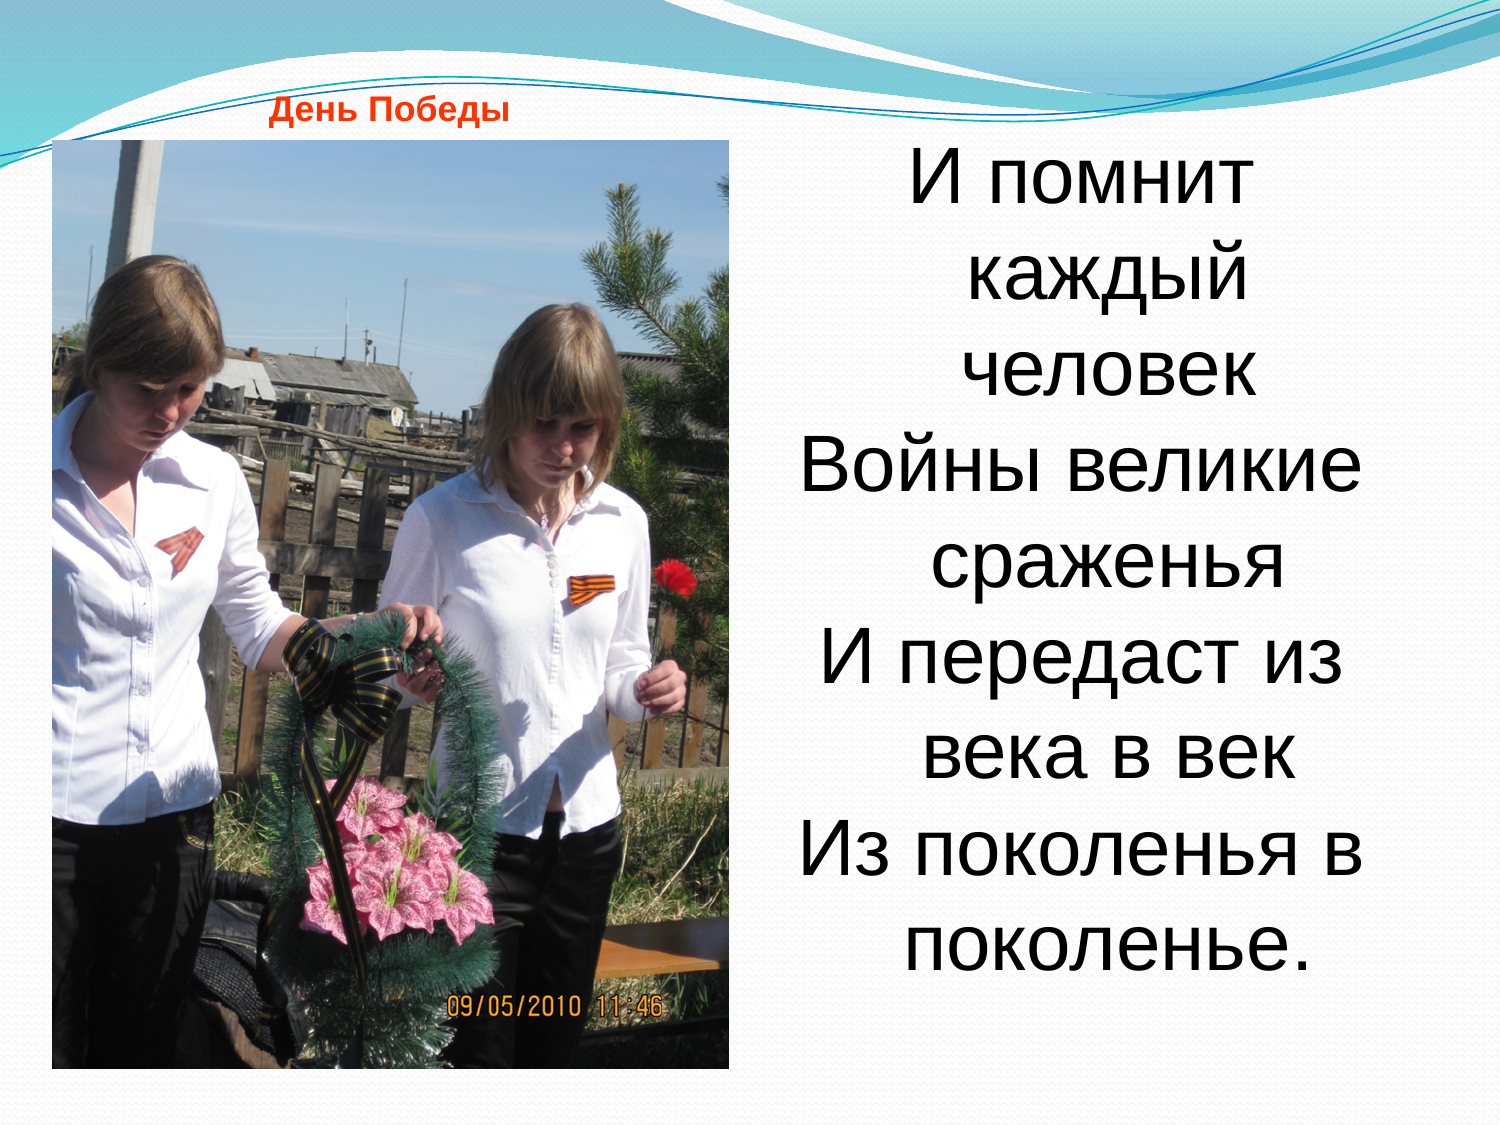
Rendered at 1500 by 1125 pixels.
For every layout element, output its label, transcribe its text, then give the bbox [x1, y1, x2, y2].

list И помнит каждый человек Войны великие сраженья И передаст из века в век Из поколенья в поколенье. [773, 116, 1390, 1069]
title День Победы [128, 35, 1395, 129]
picture [52, 140, 729, 1069]
